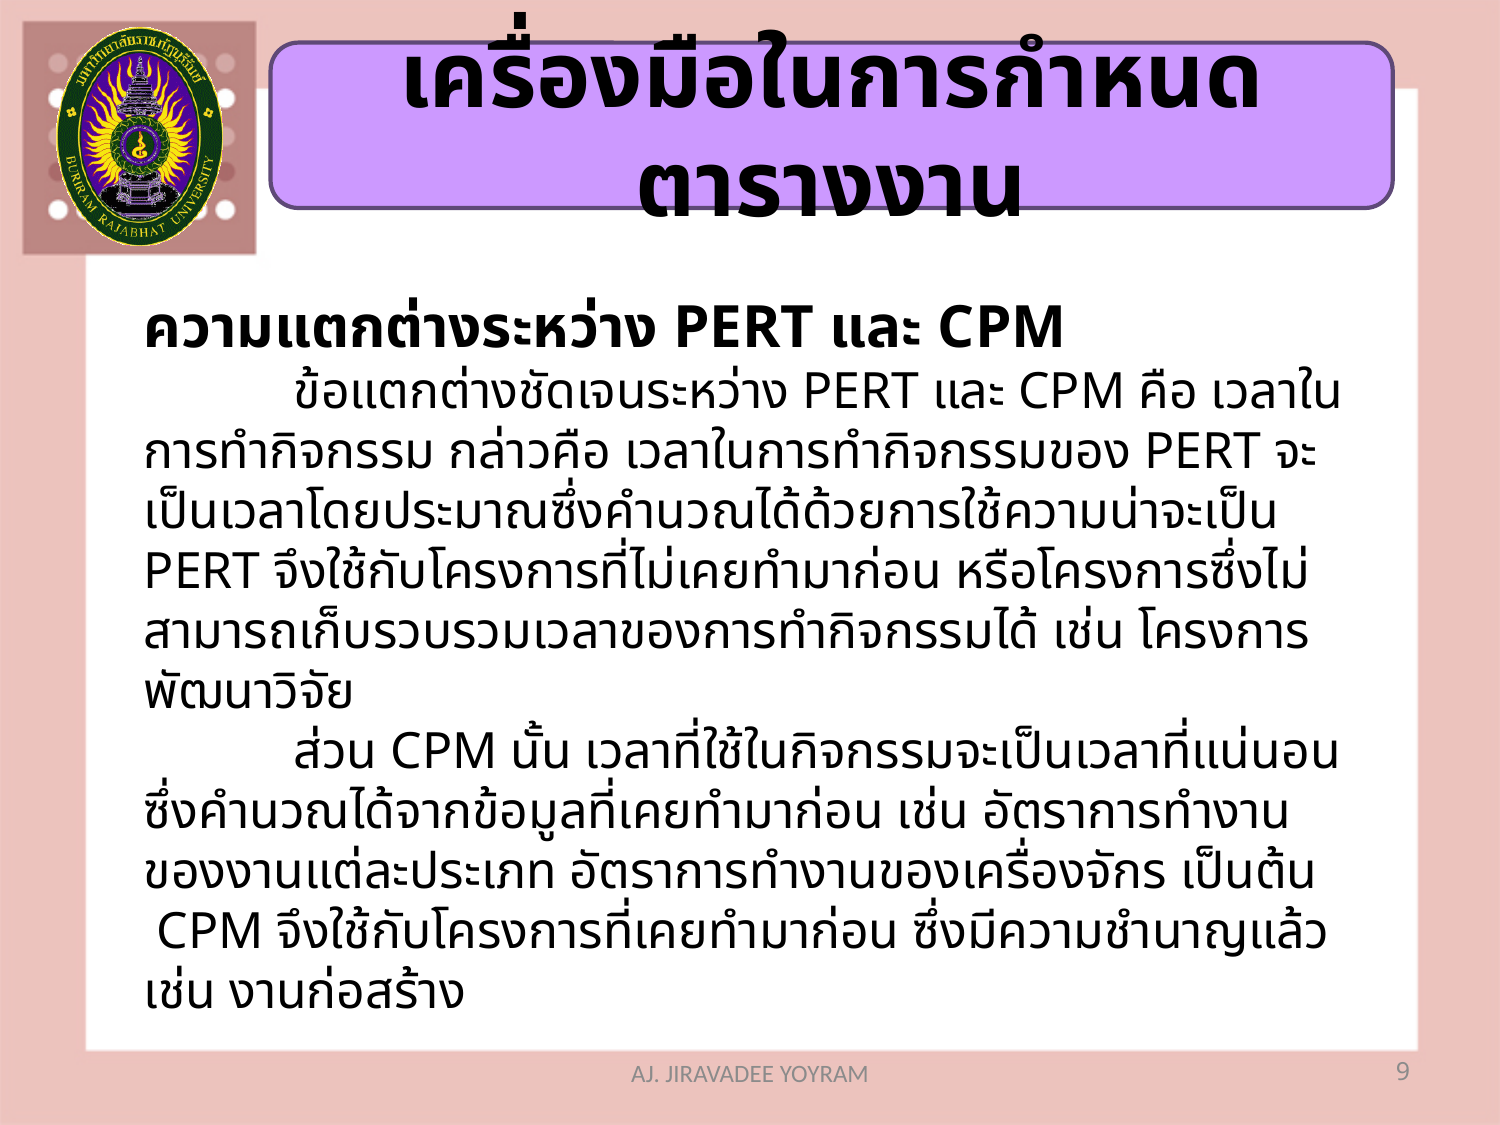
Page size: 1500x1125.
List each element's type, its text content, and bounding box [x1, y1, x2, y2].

footer AJ. JIRAVADEE YOYRAM [512, 1042, 988, 1103]
slide_number 9 [1074, 1042, 1425, 1103]
text_box เครื่องมือในการกำหนดตารางงาน [268, 40, 1395, 211]
picture [0, 0, 1500, 1125]
text_box ความแตกต่างระหว่าง PERT และ CPM ข้อแตกต่างชัดเจนระหว่าง PERT และ CPM คือ เวลาในการทำกิจกรรม กล่าวคือ เวลาในการทำกิจกรรมของ PERT จะเป็นเวลาโดยประมาณซึ่งคำนวณได้ด้วยการใช้ความน่าจะเป็น PERT จึงใช้กับโครงการที่ไม่เคยทำมาก่อน หรือโครงการซึ่งไม่สามารถเก็บรวบรวมเวลาของการทำกิจกรรมได้ เช่น โครงการพัฒนาวิจัย ส่วน CPM นั้น เวลาที่ใช้ในกิจกรรมจะเป็นเวลาที่แน่นอน ซึ่งคำนวณได้จากข้อมูลที่เคยทำมาก่อน เช่น อัตราการทำงานของงานแต่ละประเภท อัตราการทำงานของเครื่องจักร เป็นต้น CPM จึงใช้กับโครงการที่เคยทำมาก่อน ซึ่งมีความชำนาญแล้ว เช่น งานก่อสร้าง [128, 281, 1365, 1007]
